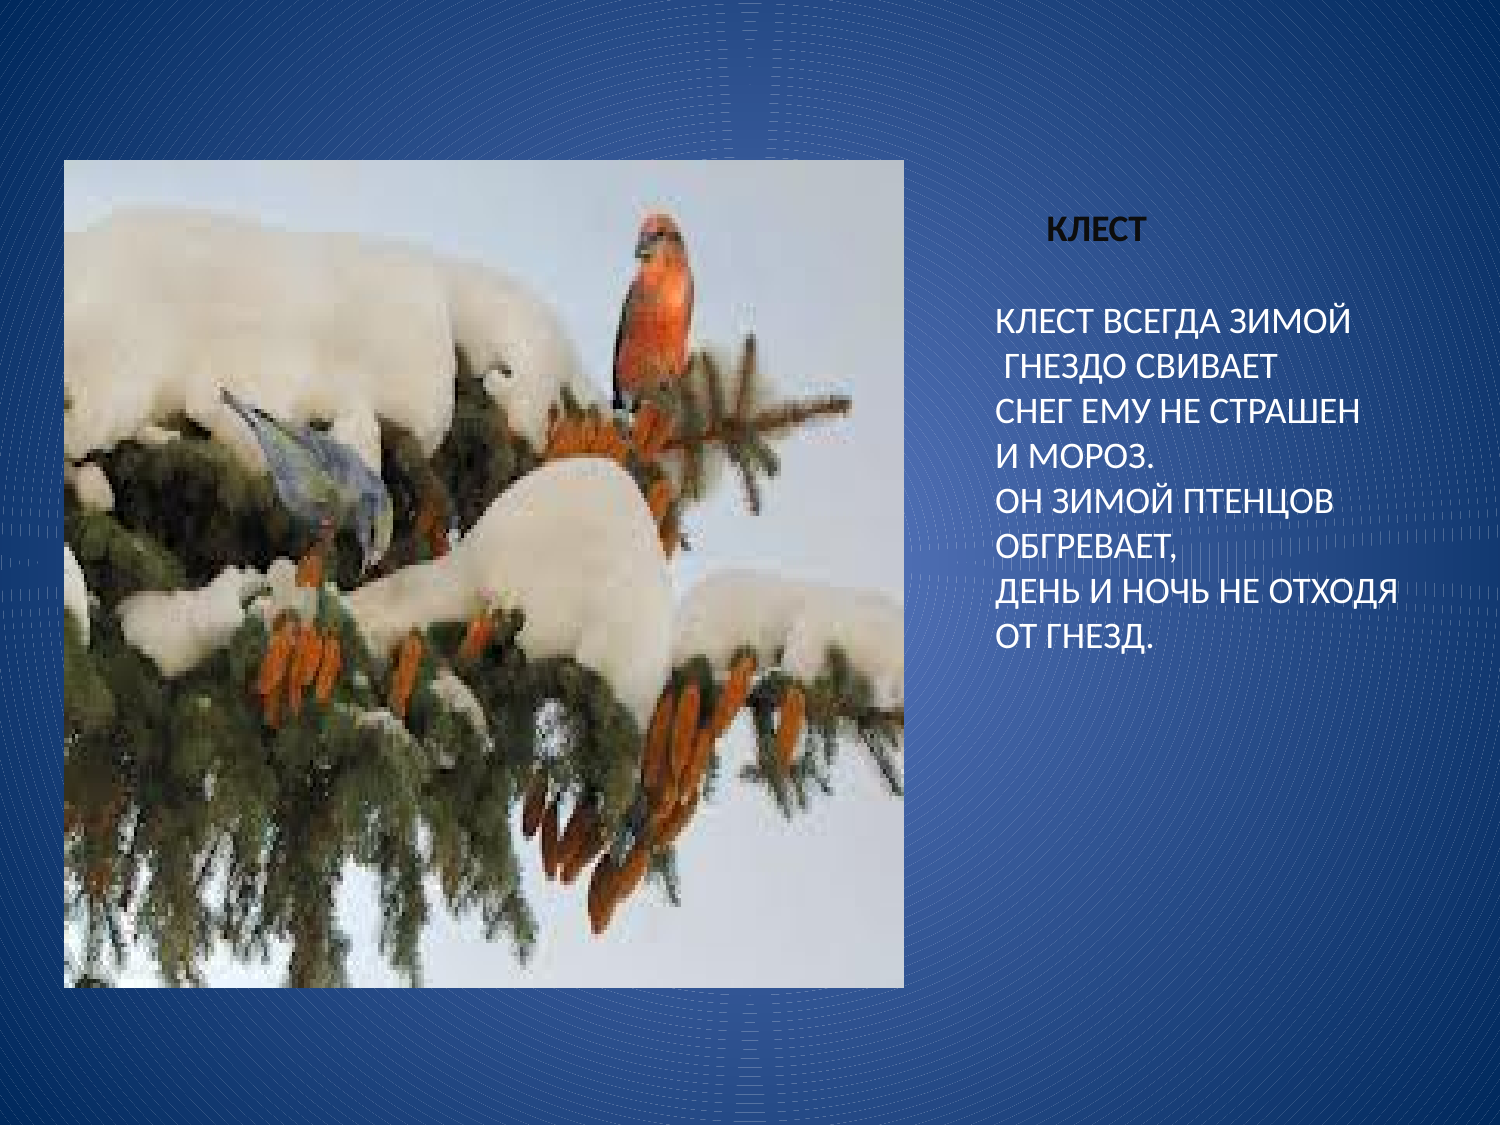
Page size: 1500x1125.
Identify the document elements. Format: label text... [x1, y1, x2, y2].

picture [64, 160, 904, 988]
text_box КЛЕСТ [1031, 196, 1162, 256]
text_box КЛЕСТ ВСЕГДА ЗИМОЙ ГНЕЗДО СВИВАЕТ СНЕГ ЕМУ НЕ СТРАШЕН И МОРОЗ. ОН ЗИМОЙ ПТЕНЦОВ ОБГРЕВАЕТ, ДЕНЬ И НОЧЬ НЕ ОТХОДЯ ОТ ГНЕЗД. [980, 243, 1423, 664]
